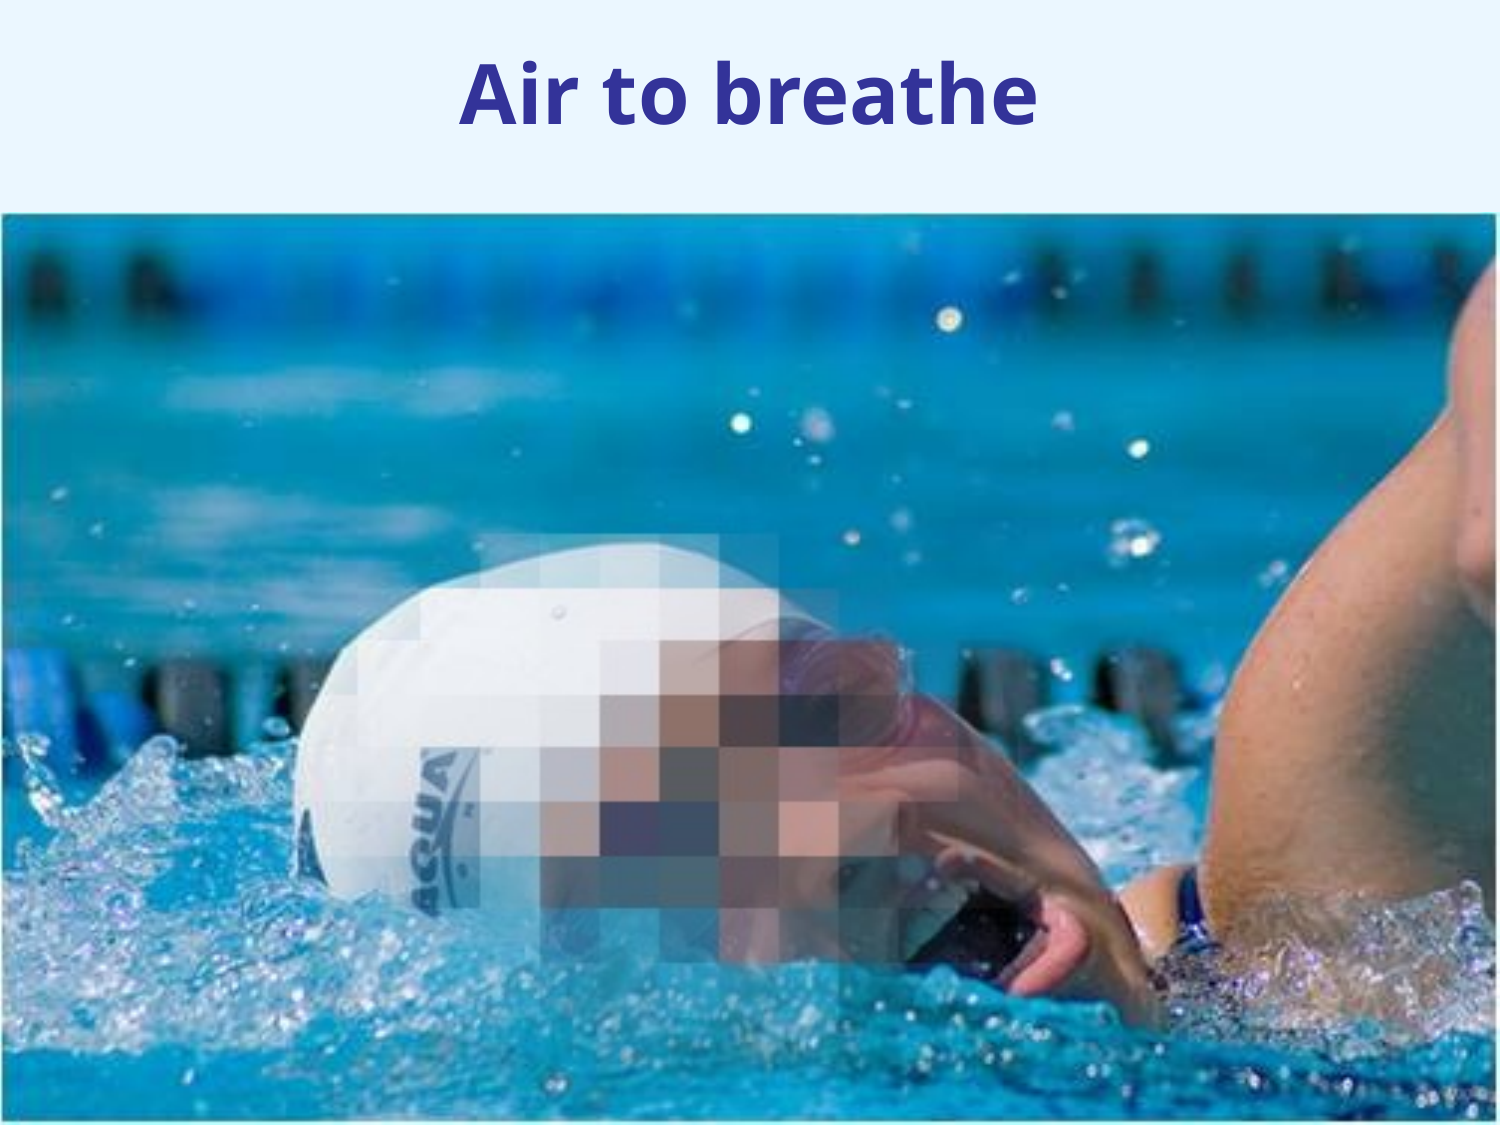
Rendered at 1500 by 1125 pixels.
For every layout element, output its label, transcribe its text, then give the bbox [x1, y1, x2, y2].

title Air to breathe [75, 45, 1425, 138]
picture [0, 212, 1500, 1125]
